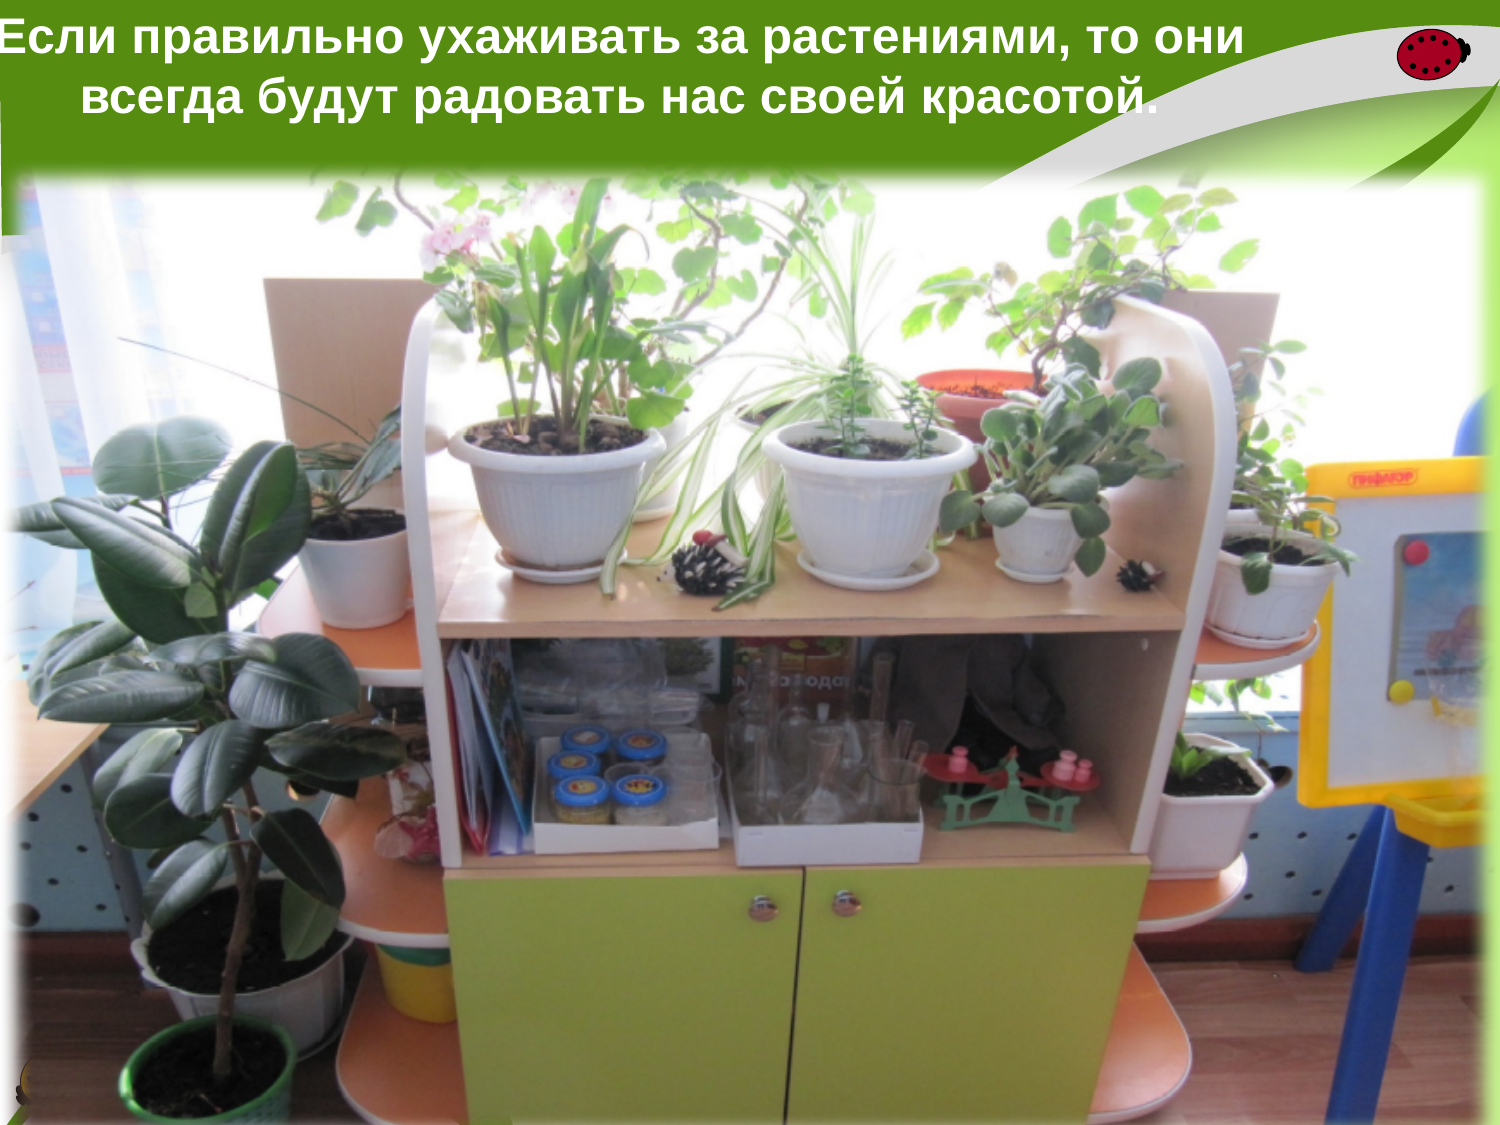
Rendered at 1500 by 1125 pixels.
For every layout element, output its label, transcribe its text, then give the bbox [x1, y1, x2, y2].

text_box Если правильно ухаживать за растениями, то они всегда будут радовать нас своей красотой. [0, 0, 1329, 160]
picture [0, 160, 1500, 1125]
